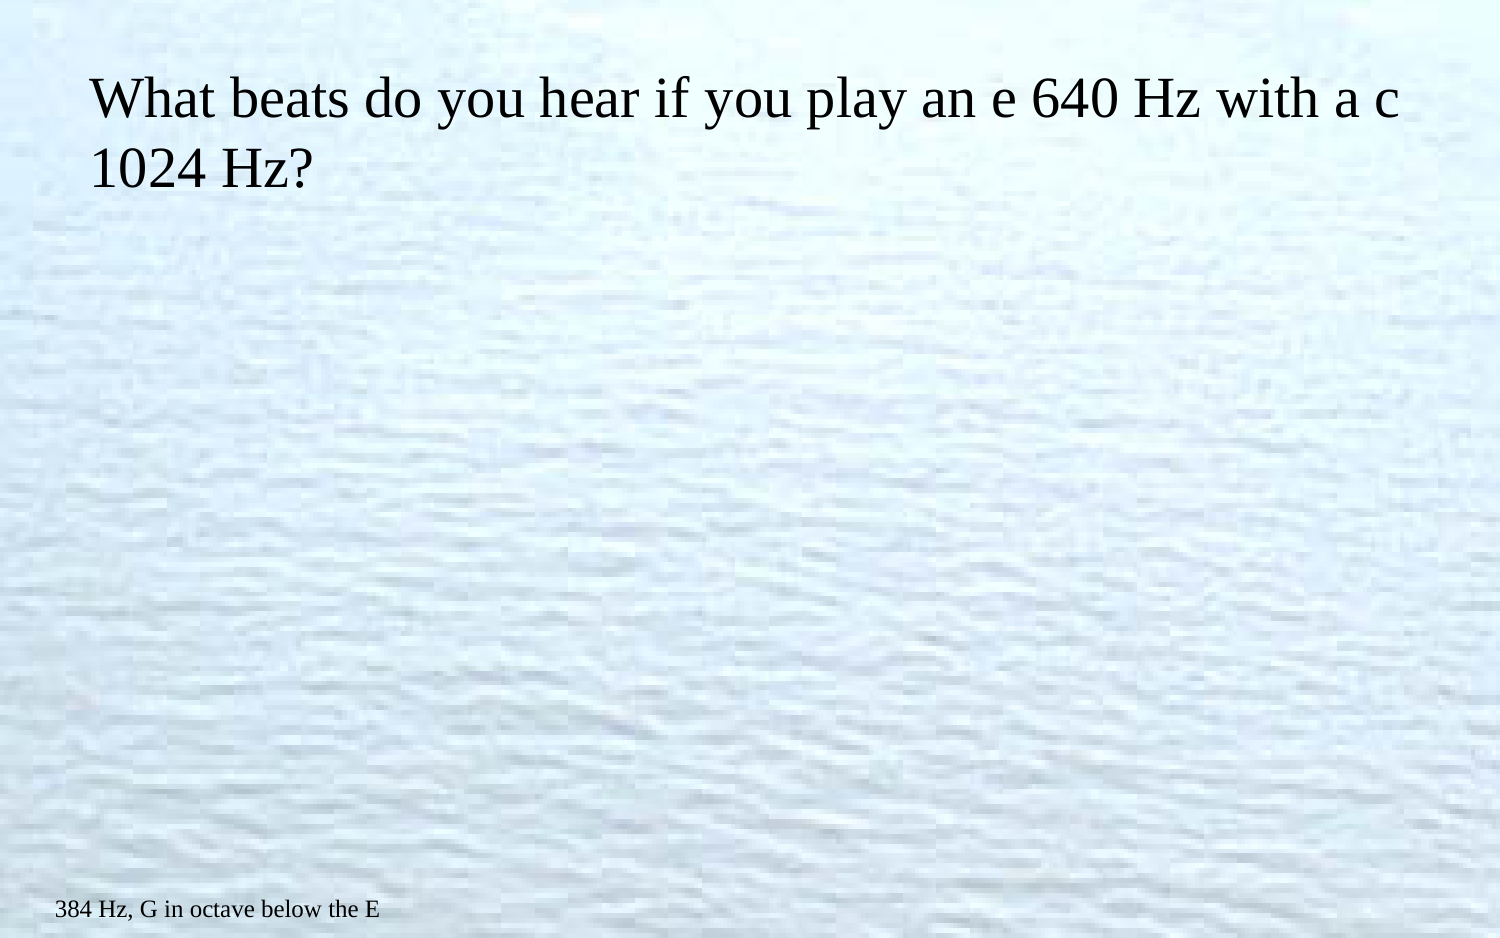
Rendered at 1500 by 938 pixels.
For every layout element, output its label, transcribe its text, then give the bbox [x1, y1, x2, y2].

picture [0, 0, 1500, 938]
text_box What beats do you hear if you play an e 640 Hz with a c 1024 Hz? [74, 52, 1500, 207]
text_box 384 Hz, G in octave below the E [39, 885, 396, 931]
